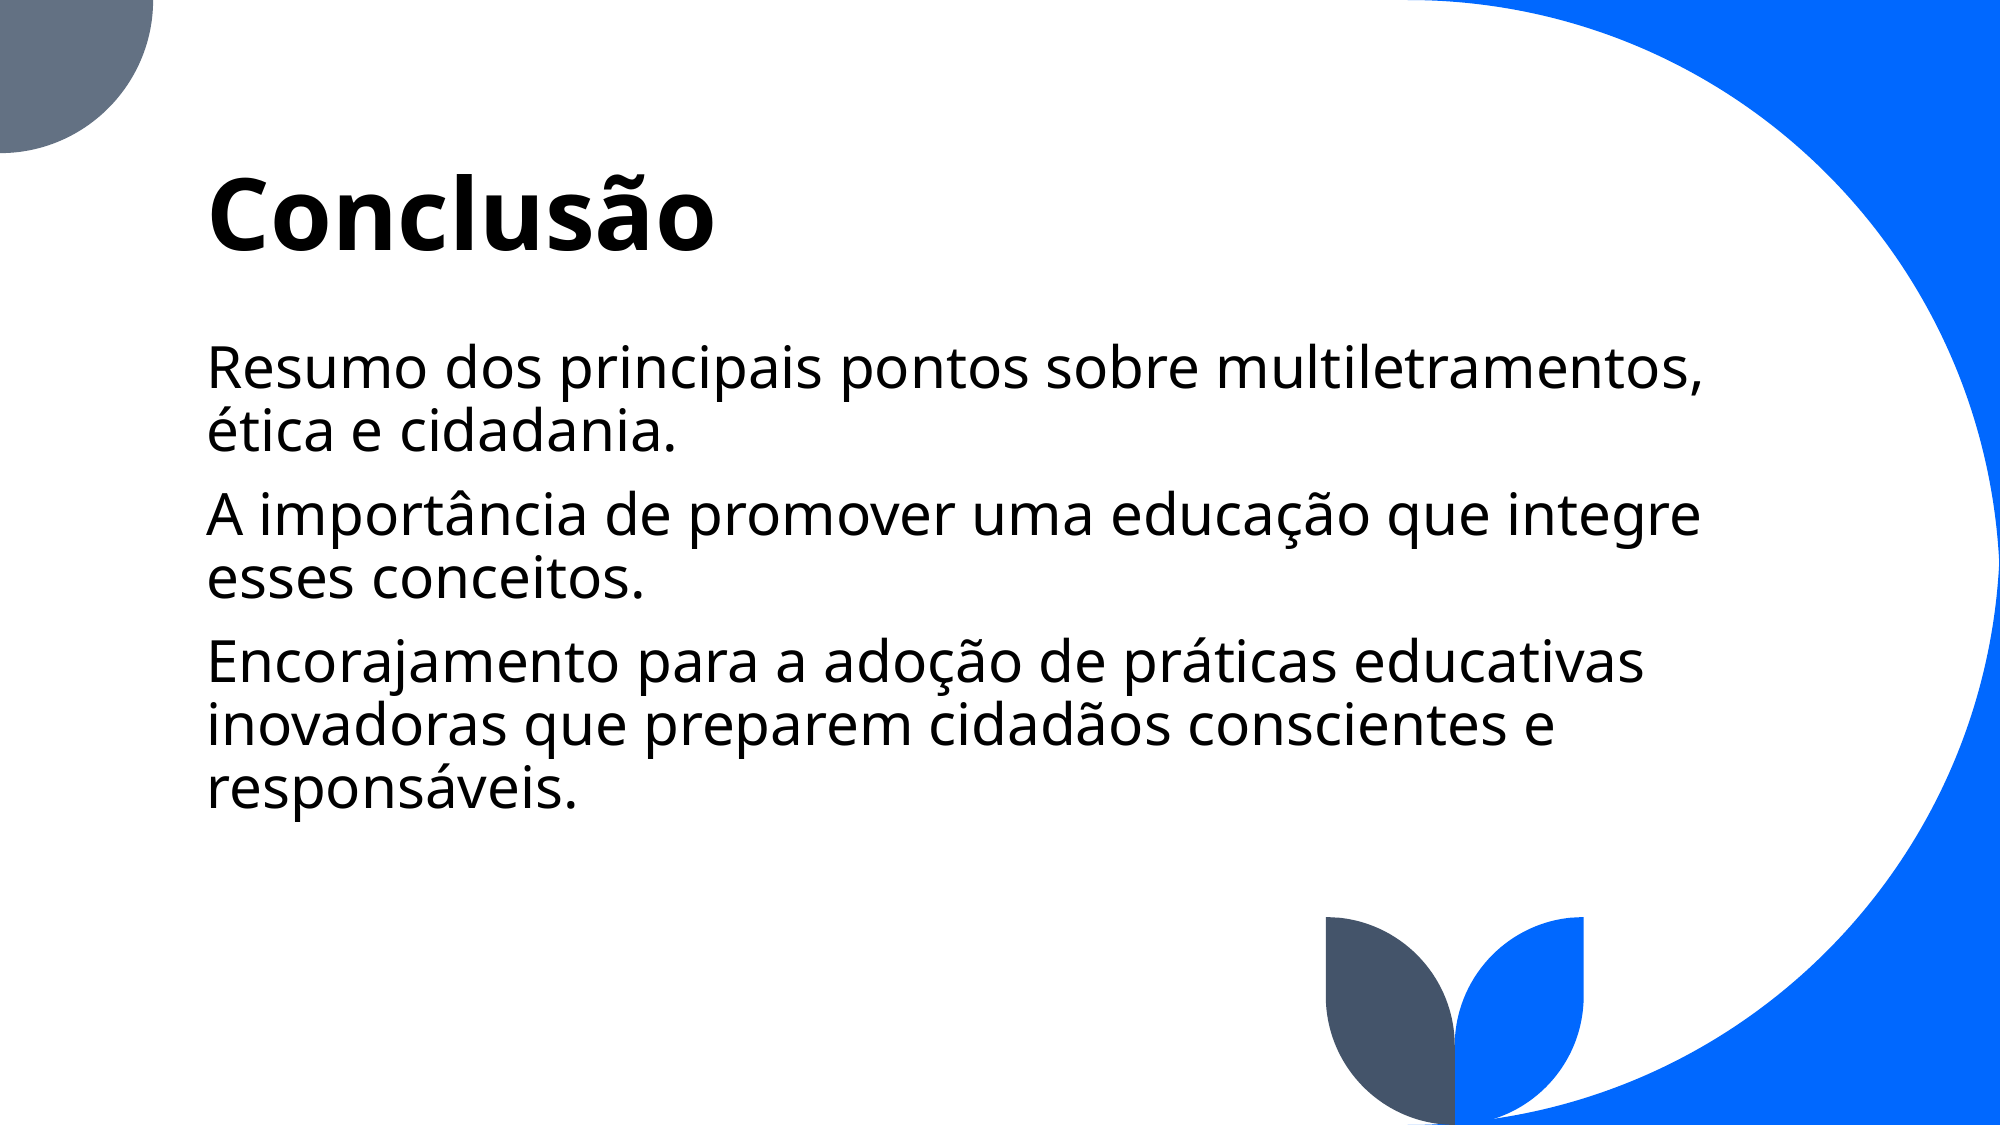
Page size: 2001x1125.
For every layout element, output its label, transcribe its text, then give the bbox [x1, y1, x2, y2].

list Resumo dos principais pontos sobre multiletramentos, ética e cidadania. A importância de promover uma educação que integre esses conceitos. Encorajamento para a adoção de práticas educativas inovadoras que preparem cidadãos conscientes e responsáveis. [191, 330, 1796, 884]
title Conclusão [191, 62, 1796, 280]
